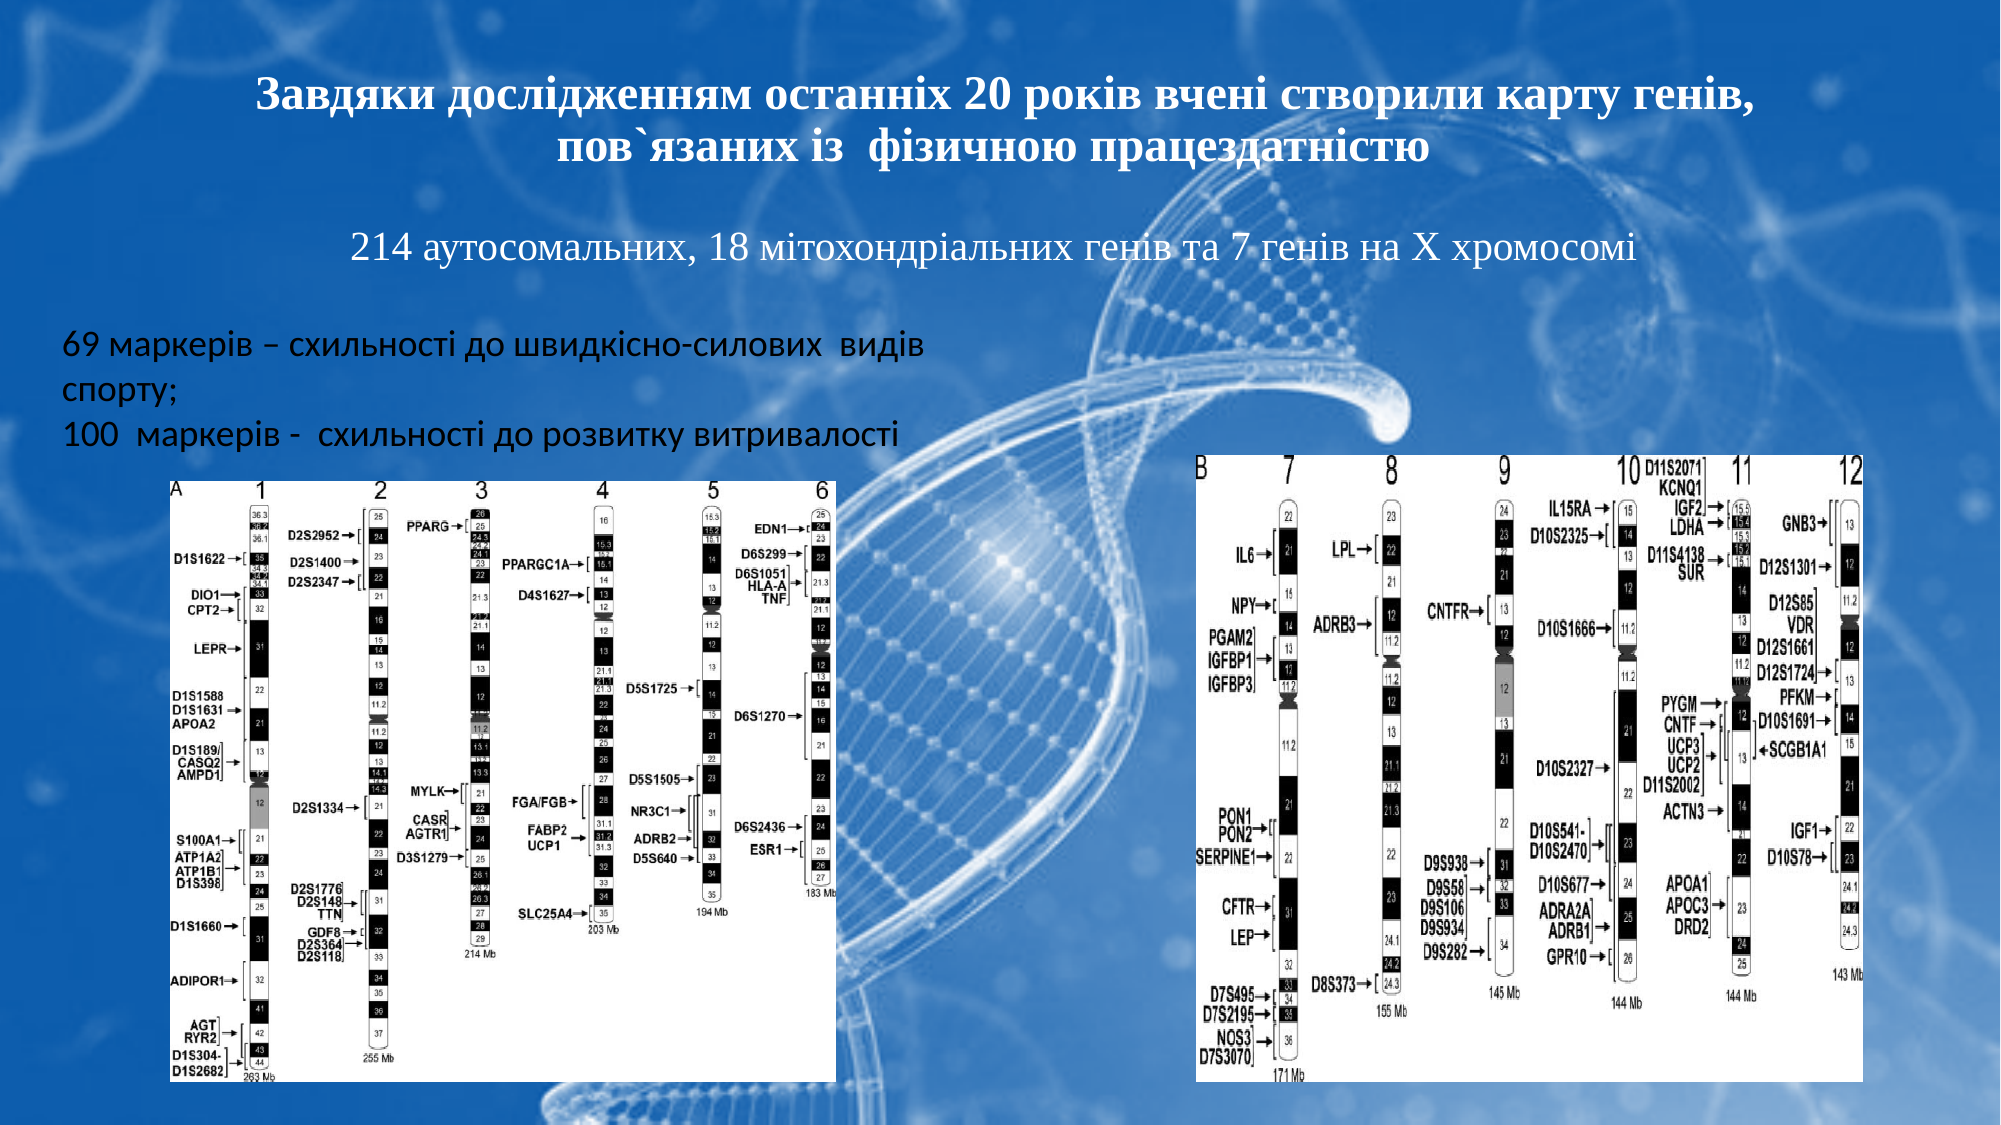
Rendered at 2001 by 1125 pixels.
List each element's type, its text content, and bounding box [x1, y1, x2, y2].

text_box 69 маркерів – схильності до швидкісно-силових видів спорту; 100 маркерів - схильності до розвитку витривалості [47, 311, 1000, 461]
title Завдяки дослідженням останніх 20 років вчені створили карту генів, пов`язаних із фізичною працездатністю 214 аутосомальних, 18 мітохондріальних генів та 7 генів на Х хромосомі [137, 59, 1863, 278]
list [169, 481, 836, 1082]
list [1196, 455, 1863, 1082]
